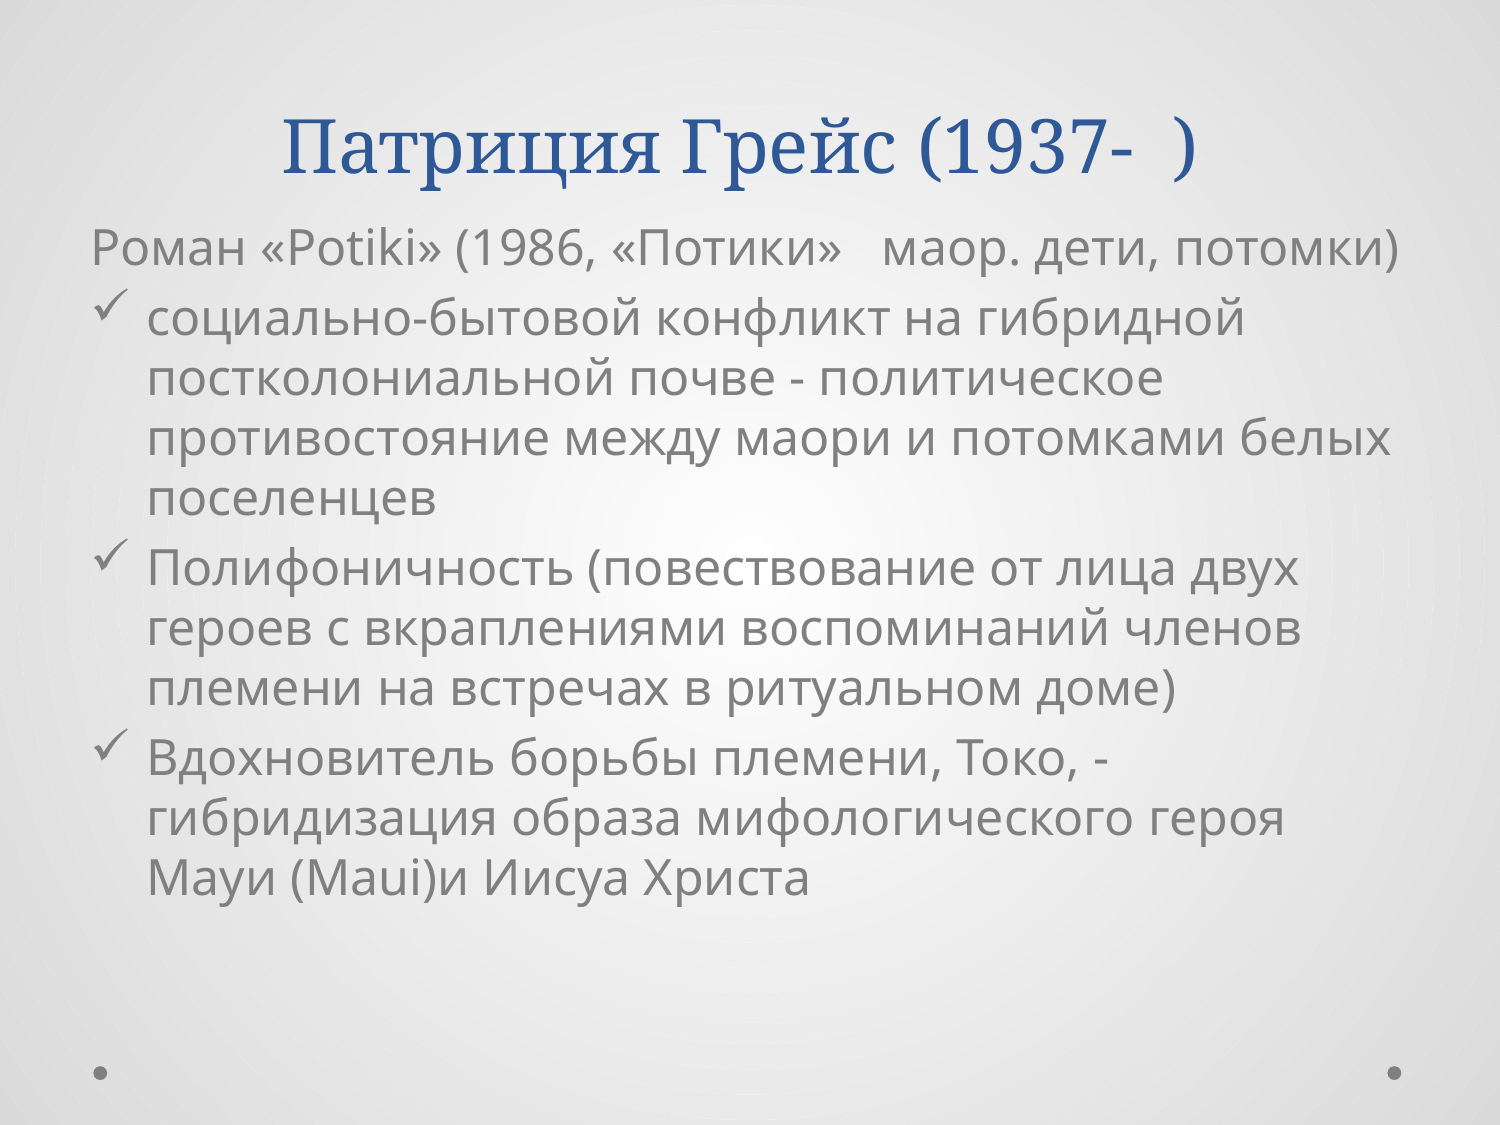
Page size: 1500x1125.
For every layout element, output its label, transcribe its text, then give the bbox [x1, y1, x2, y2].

title Патриция Грейс (1937- ) [75, 0, 1425, 197]
list Роман «Potiki» (1986, «Потики» маор. дети, потомки) социально-бытовой конфликт на гибридной постколониальной почве - политическое противостояние между маори и потомками белых поселенцев Полифоничность (повествование от лица двух героев с вкраплениями воспоминаний членов племени на встречах в ритуальном доме) Вдохновитель борьбы племени, Токо, - гибридизация образа мифологического героя Мауи (Maui)и Иисуа Христа [75, 208, 1425, 1005]
